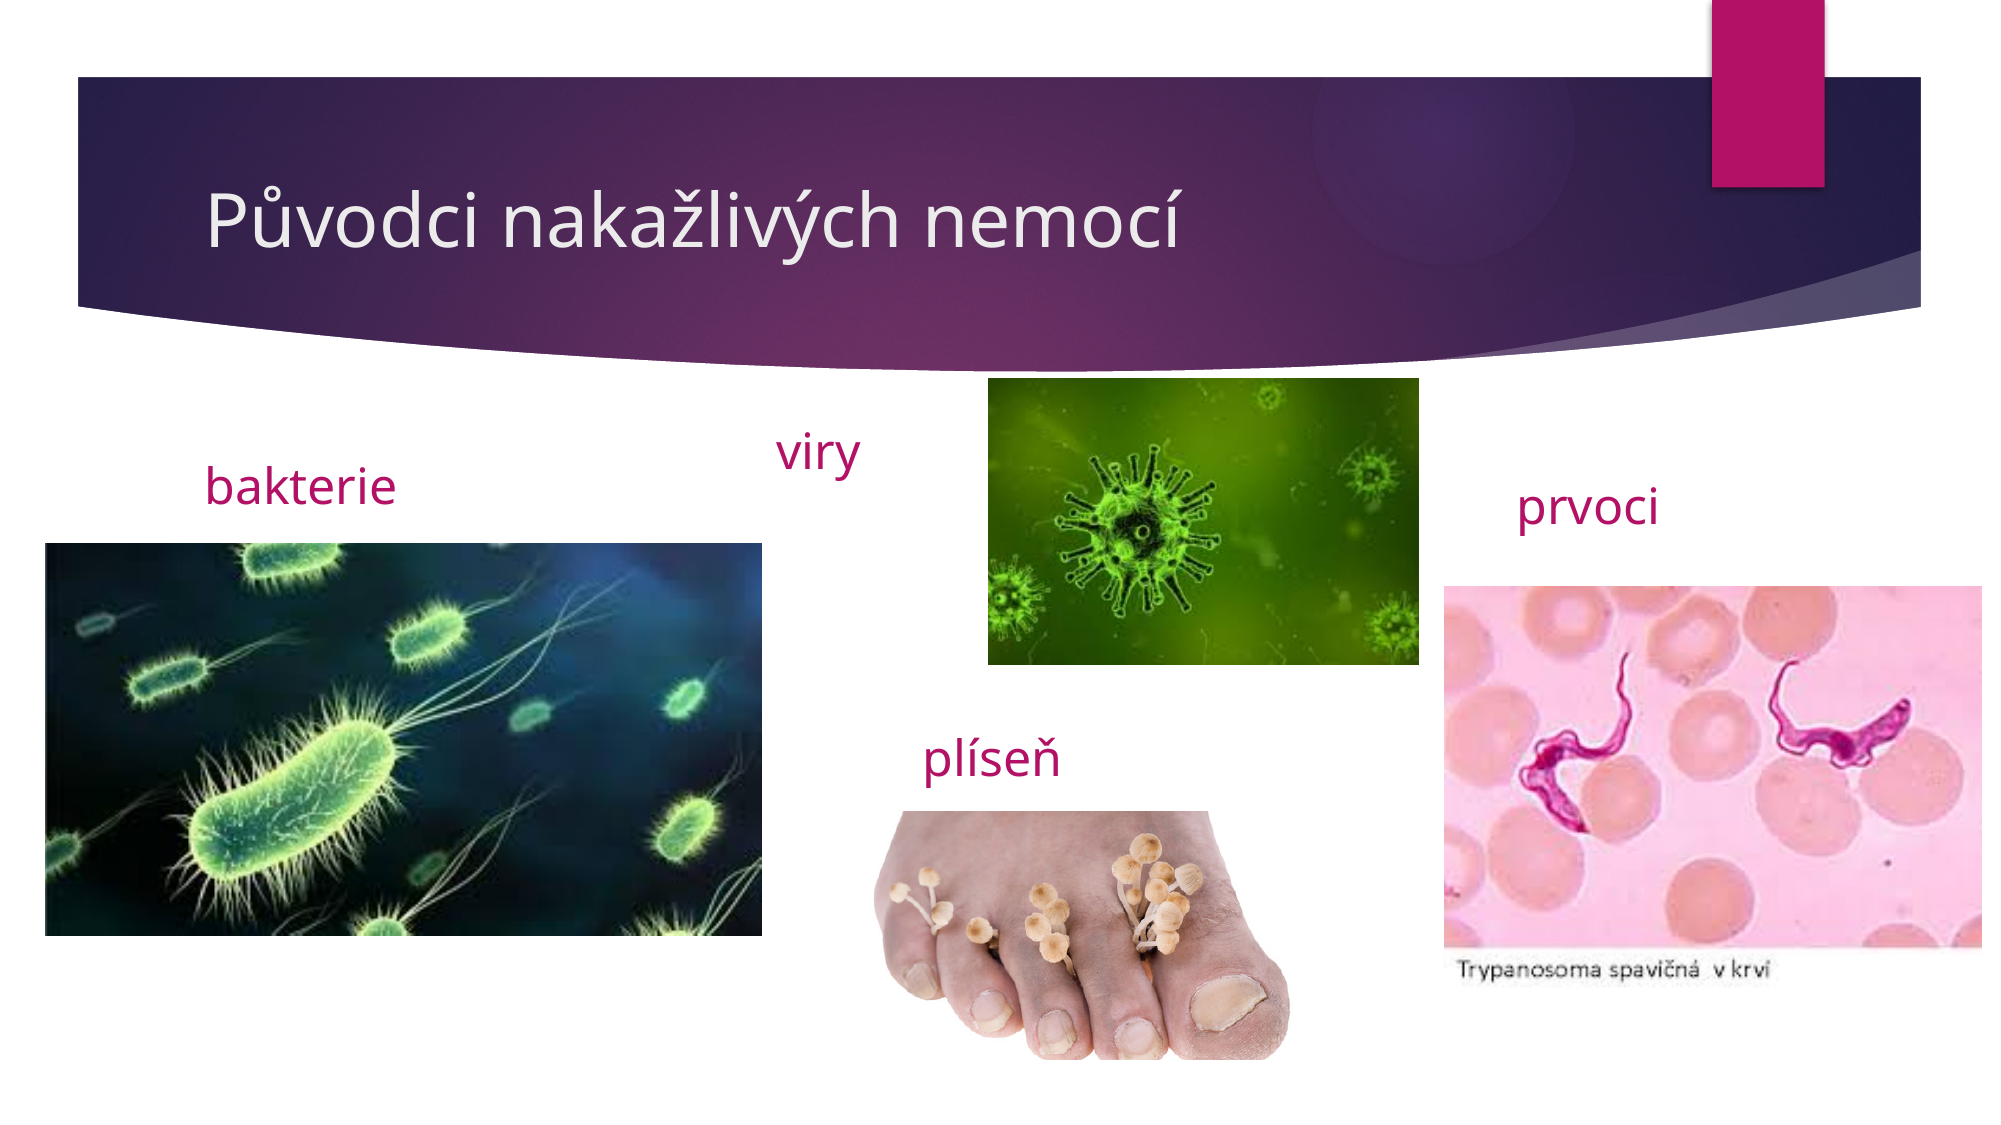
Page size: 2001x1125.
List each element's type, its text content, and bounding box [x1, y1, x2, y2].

picture [857, 811, 1299, 1060]
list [988, 378, 1419, 665]
text_box plíseň [908, 718, 1169, 794]
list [45, 542, 762, 936]
list viry [761, 392, 892, 487]
picture [1444, 586, 1982, 997]
list bakterie [189, 427, 450, 522]
text_box prvoci [1501, 466, 1676, 542]
title Původci nakažlivých nemocí [189, 159, 1627, 276]
